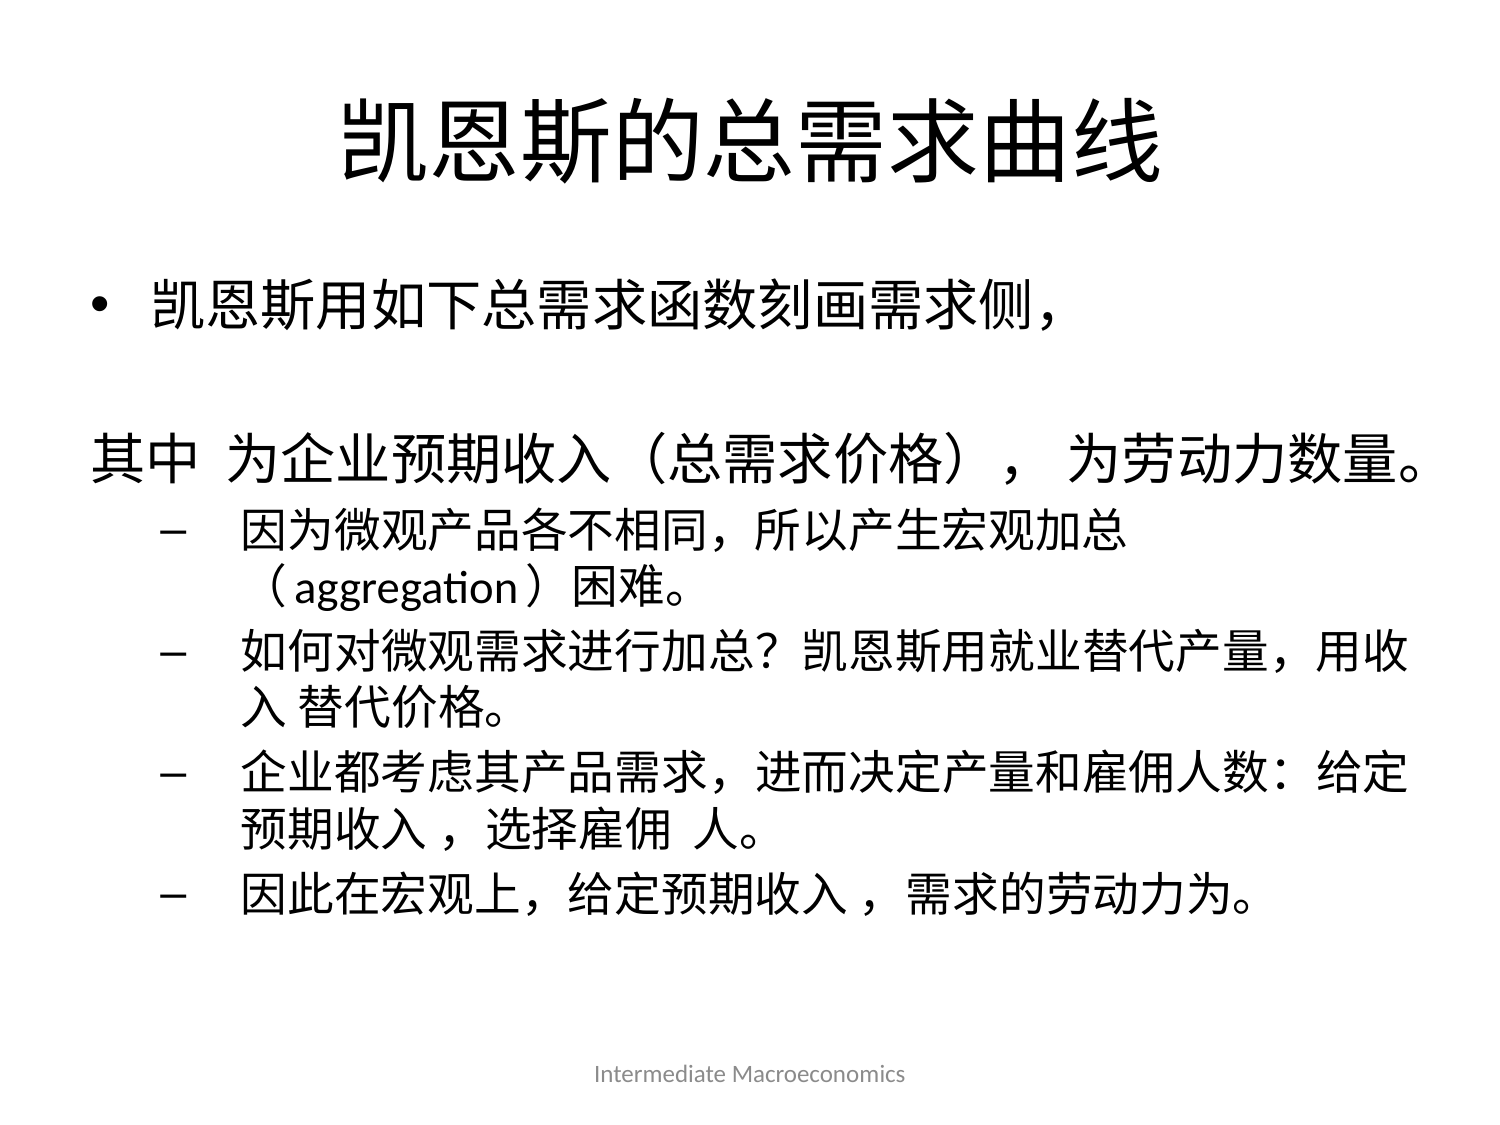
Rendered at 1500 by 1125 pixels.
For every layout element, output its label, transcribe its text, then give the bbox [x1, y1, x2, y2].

title 凯恩斯的总需求曲线 [75, 45, 1425, 233]
footer Intermediate Macroeconomics [512, 1042, 988, 1103]
